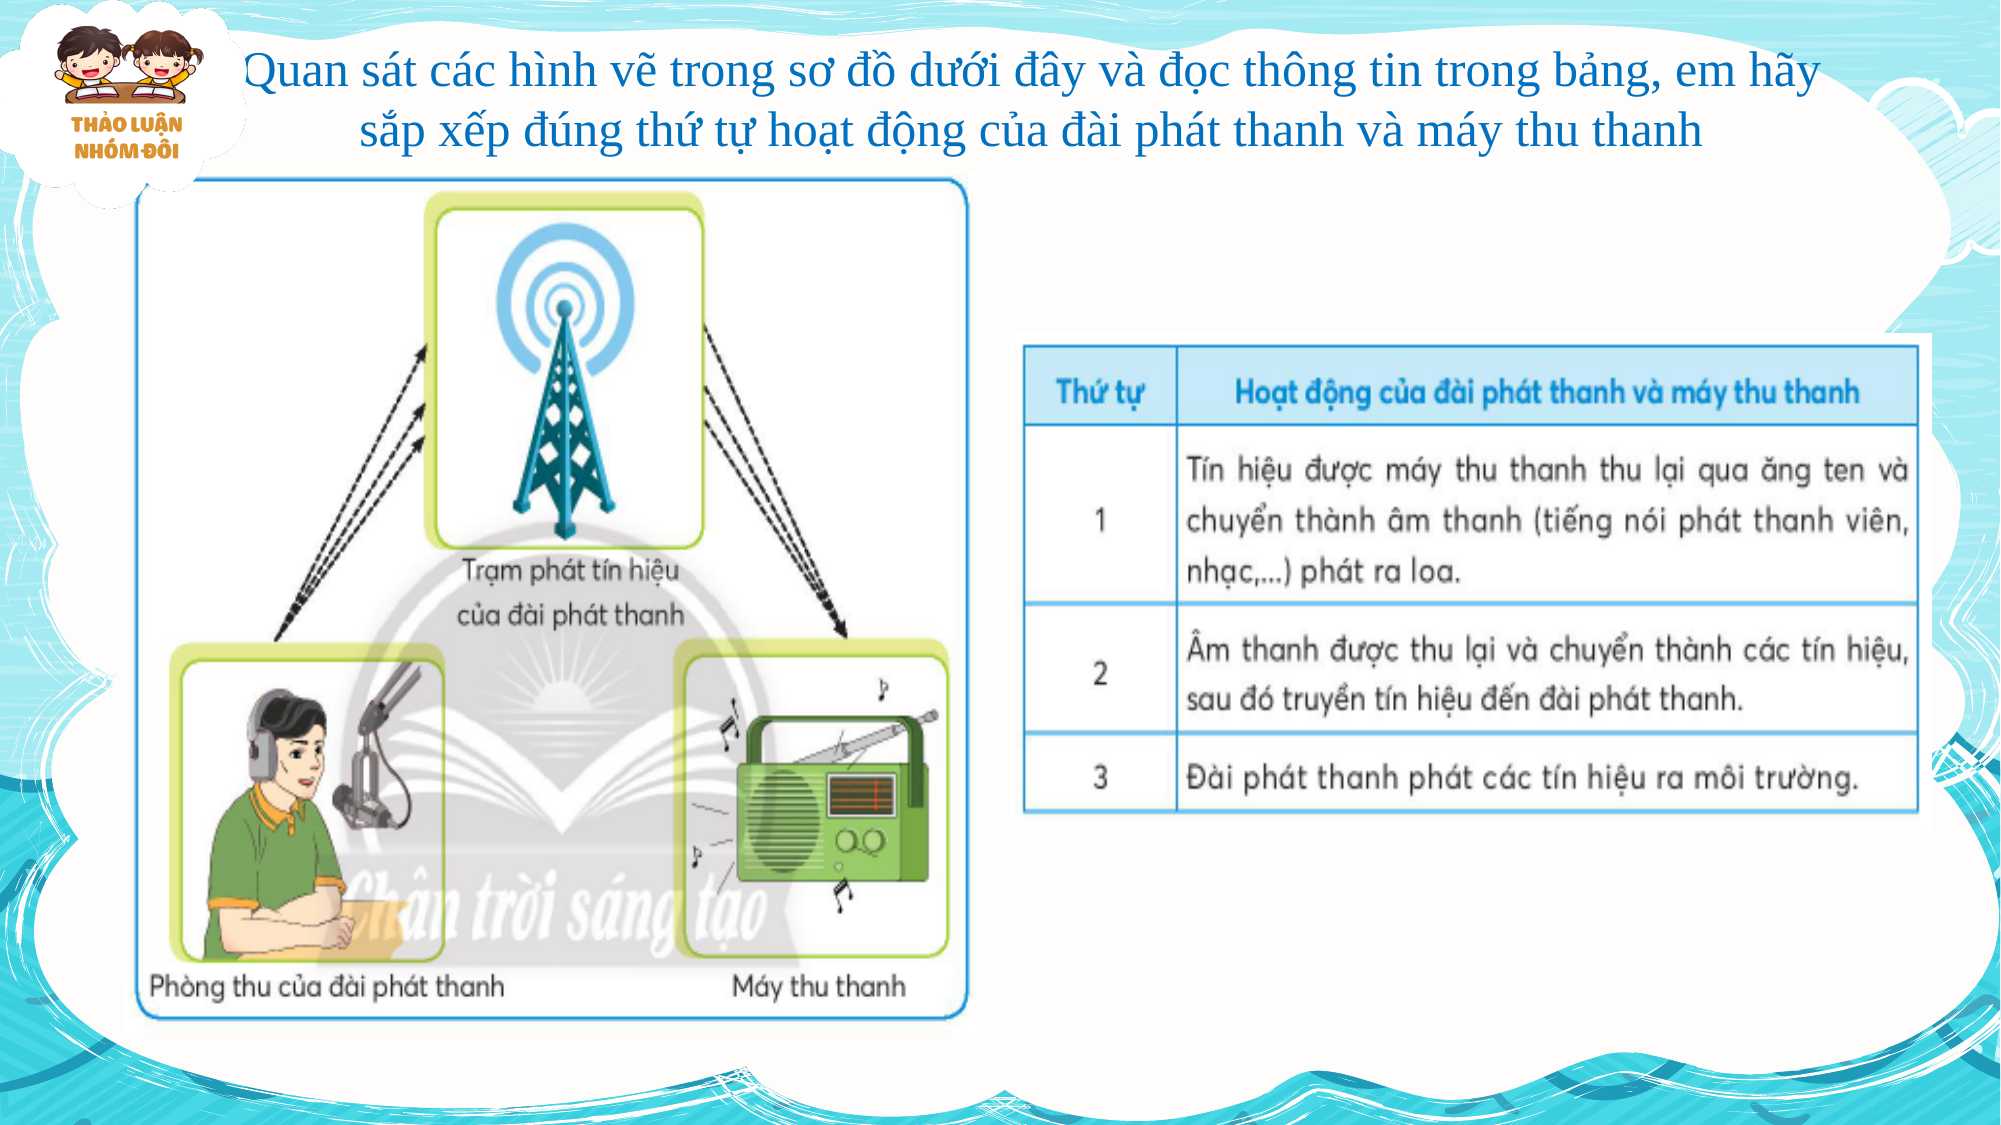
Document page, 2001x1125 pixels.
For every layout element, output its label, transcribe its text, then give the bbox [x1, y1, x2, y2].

picture [0, 0, 976, 1033]
text_box Quan sát các hình vẽ trong sơ đồ dưới đây và đọc thông tin trong bảng, em hãy sắp xếp đúng thứ tự hoạt động của đài phát thanh và máy thu thanh [247, 29, 1846, 255]
picture [1009, 333, 1932, 830]
